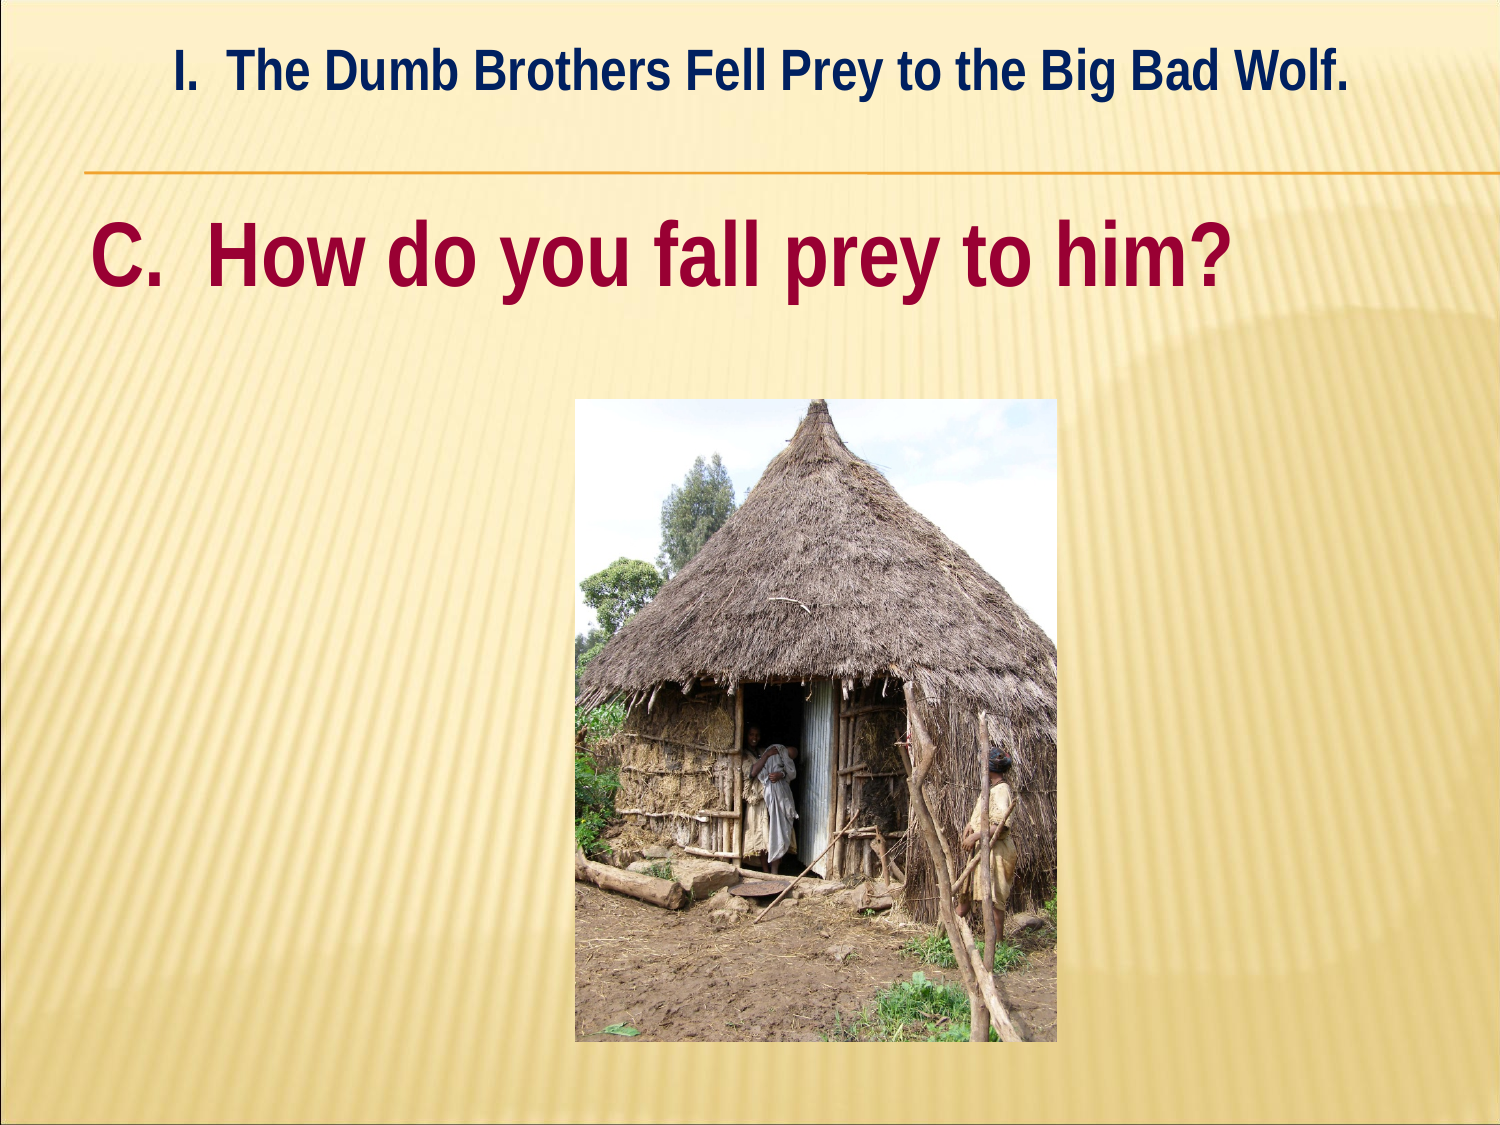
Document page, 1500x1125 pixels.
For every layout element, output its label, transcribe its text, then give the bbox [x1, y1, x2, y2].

list C. How do you fall prey to him? [75, 187, 1425, 1038]
text_box I. The Dumb Brothers Fell Prey to the Big Bad Wolf. [124, 24, 1413, 110]
picture [0, 0, 1500, 1125]
